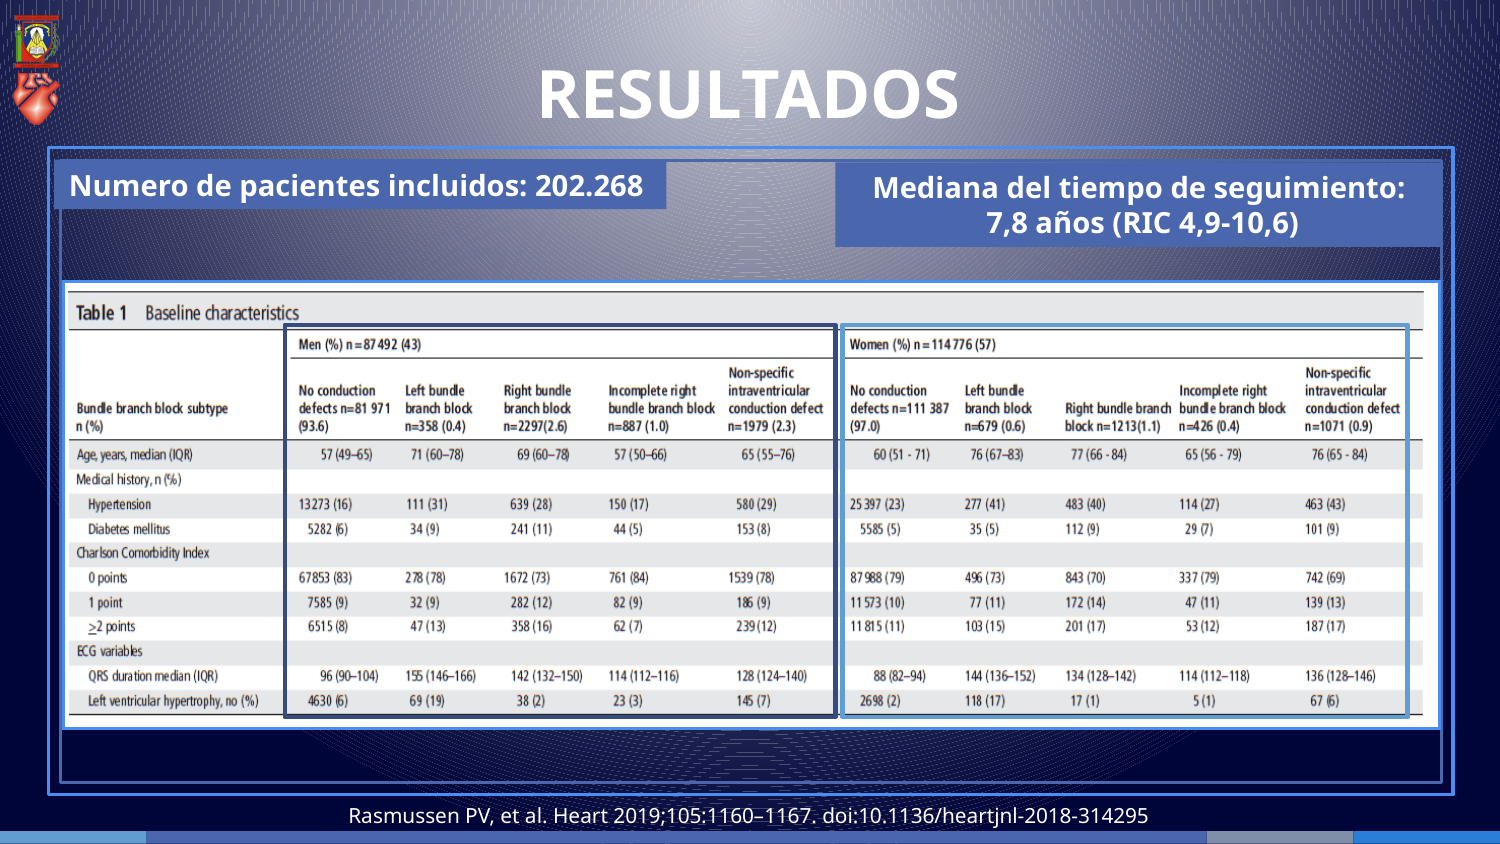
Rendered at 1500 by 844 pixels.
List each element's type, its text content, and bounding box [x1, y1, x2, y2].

text_box [47, 146, 1455, 796]
text_box Rasmussen PV, et al. Heart 2019;105:1160–1167. doi:10.1136/heartjnl-2018-314295 [328, 796, 1169, 835]
text_box RESULTADOS [58, 36, 1439, 146]
text_box Mediana del tiempo de seguimiento: 7,8 años (RIC 4,9-10,6) [835, 162, 1443, 247]
picture [64, 282, 1438, 727]
text_box Numero de pacientes incluidos: 202.268 [54, 159, 667, 210]
picture [12, 73, 60, 125]
picture [11, 15, 59, 68]
